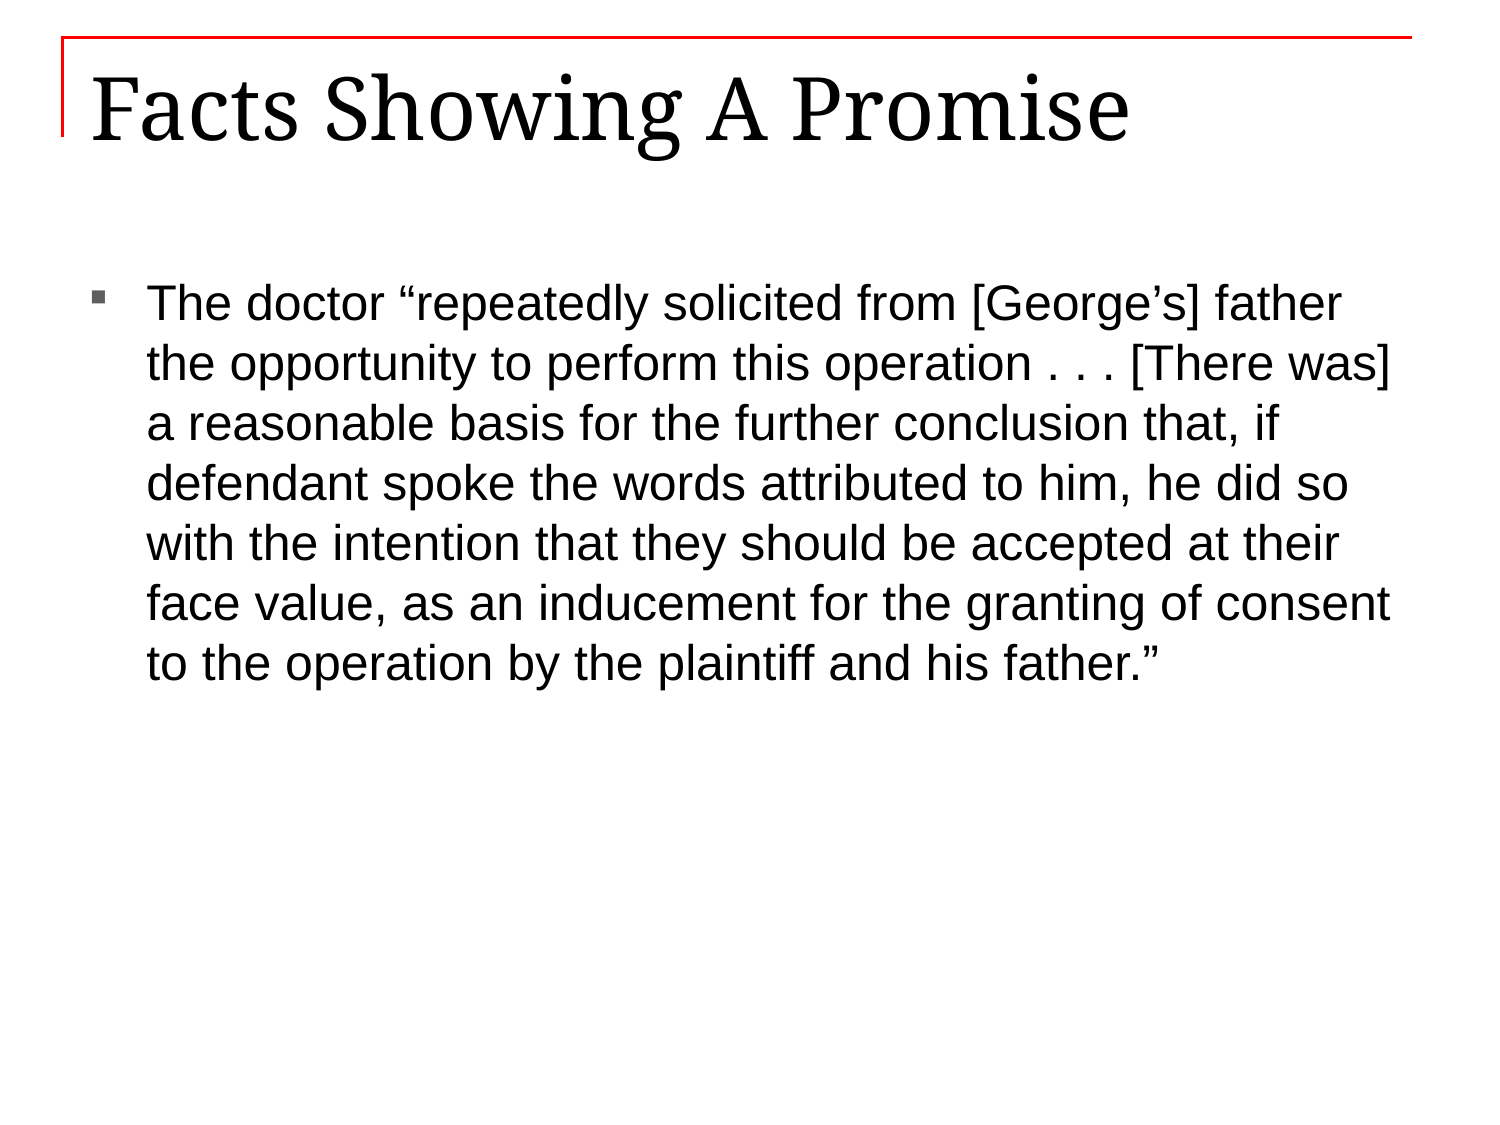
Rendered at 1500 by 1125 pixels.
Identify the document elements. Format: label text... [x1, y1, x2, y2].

list The doctor “repeatedly solicited from [George’s] father the opportunity to perform this operation . . . [There was] a reasonable basis for the further conclusion that, if defendant spoke the words attributed to him, he did so with the intention that they should be accepted at their face value, as an inducement for the granting of consent to the operation by the plaintiff and his father.” [75, 262, 1425, 1006]
title Facts Showing A Promise [75, 45, 1425, 233]
